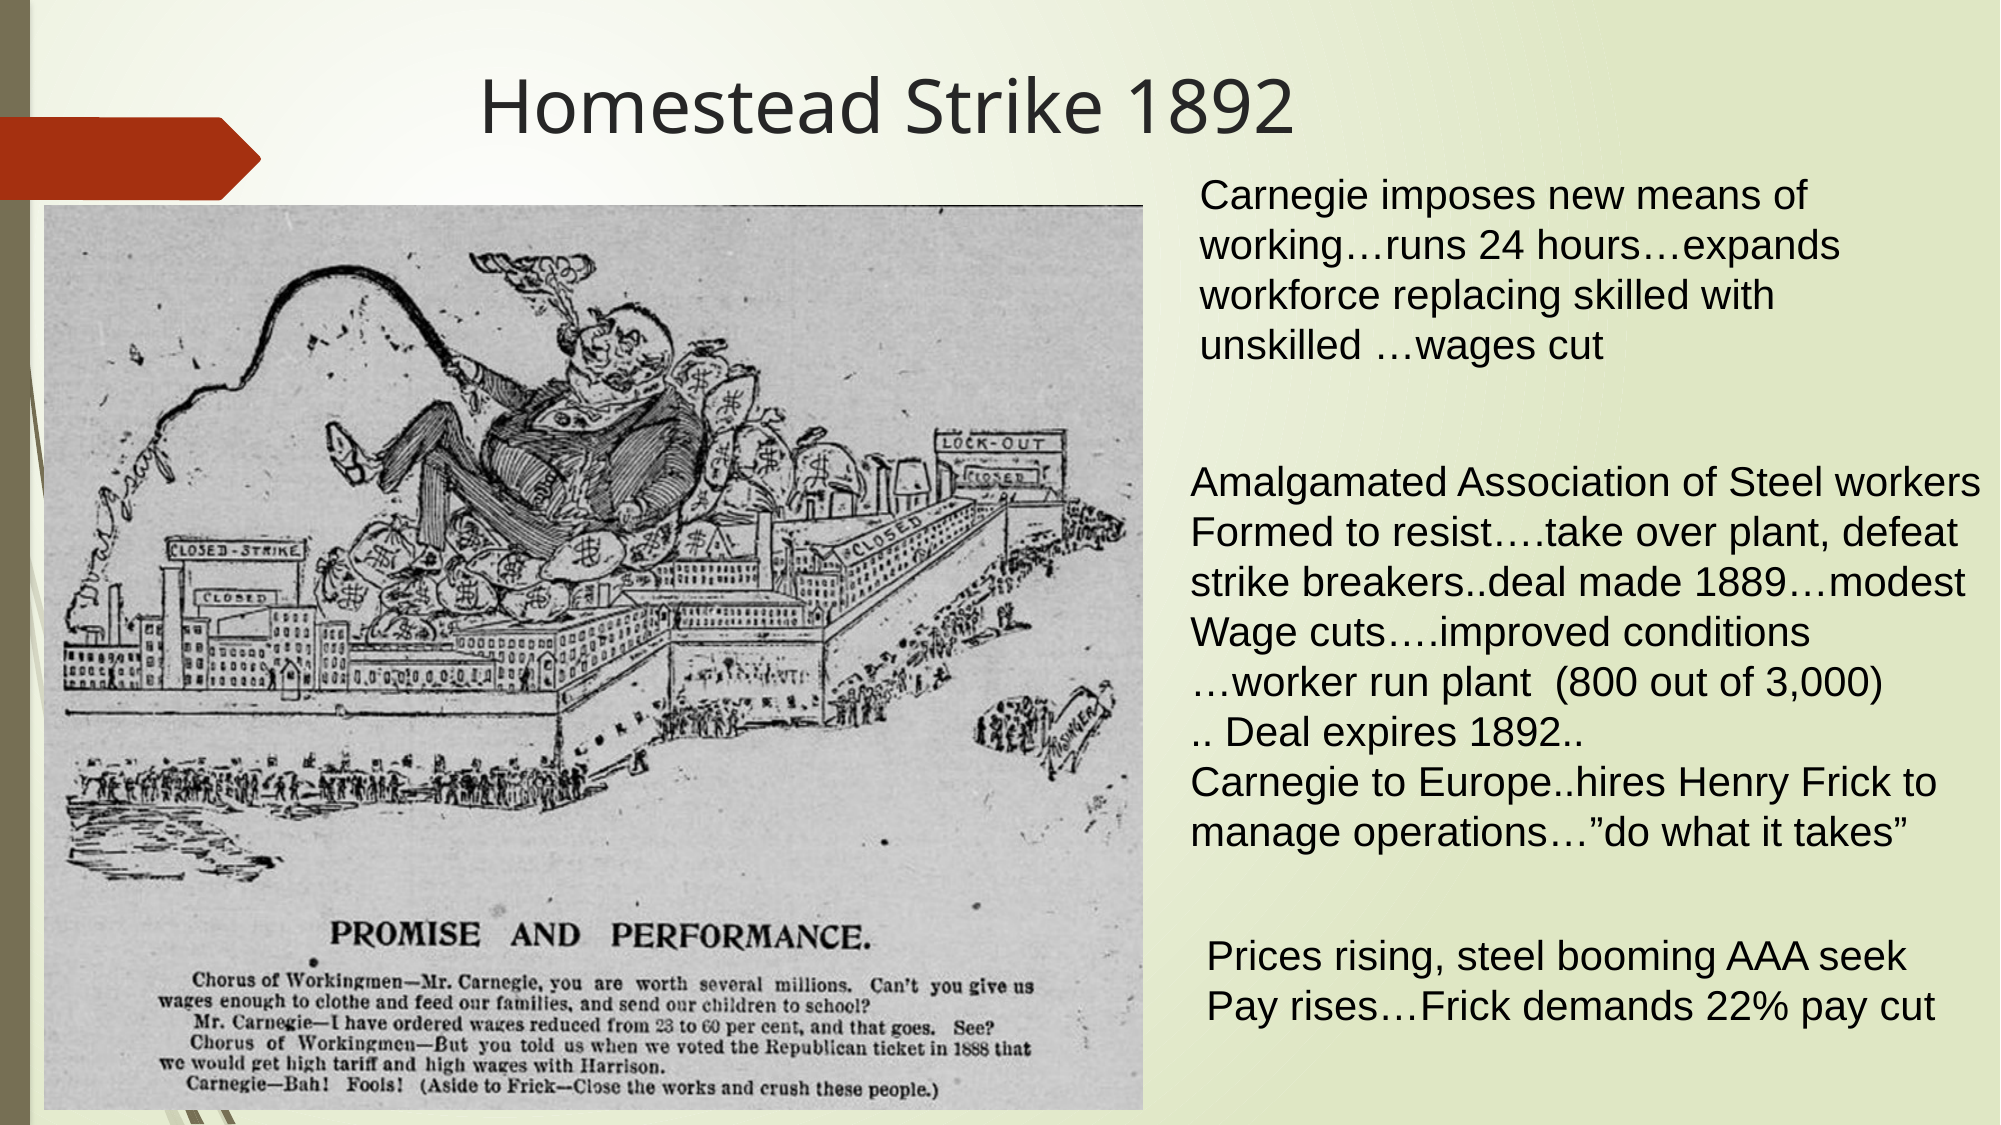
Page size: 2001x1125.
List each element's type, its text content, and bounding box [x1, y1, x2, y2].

title Homestead Strike 1892 [463, 50, 1926, 261]
text_box Carnegie imposes new means of working…runs 24 hours…expands workforce replacing skilled with unskilled …wages cut [1184, 160, 1875, 376]
picture [44, 205, 1143, 1110]
text_box Amalgamated Association of Steel workers Formed to resist….take over plant, defeat strike breakers..deal made 1889…modest Wage cuts….improved conditions …worker run plant (800 out of 3,000) .. Deal expires 1892.. Carnegie to Europe..hires Henry Frick to manage operations…”do what it takes” [1175, 447, 1997, 863]
text_box Prices rising, steel booming AAA seek Pay rises…Frick demands 22% pay cut [1191, 921, 1951, 1036]
